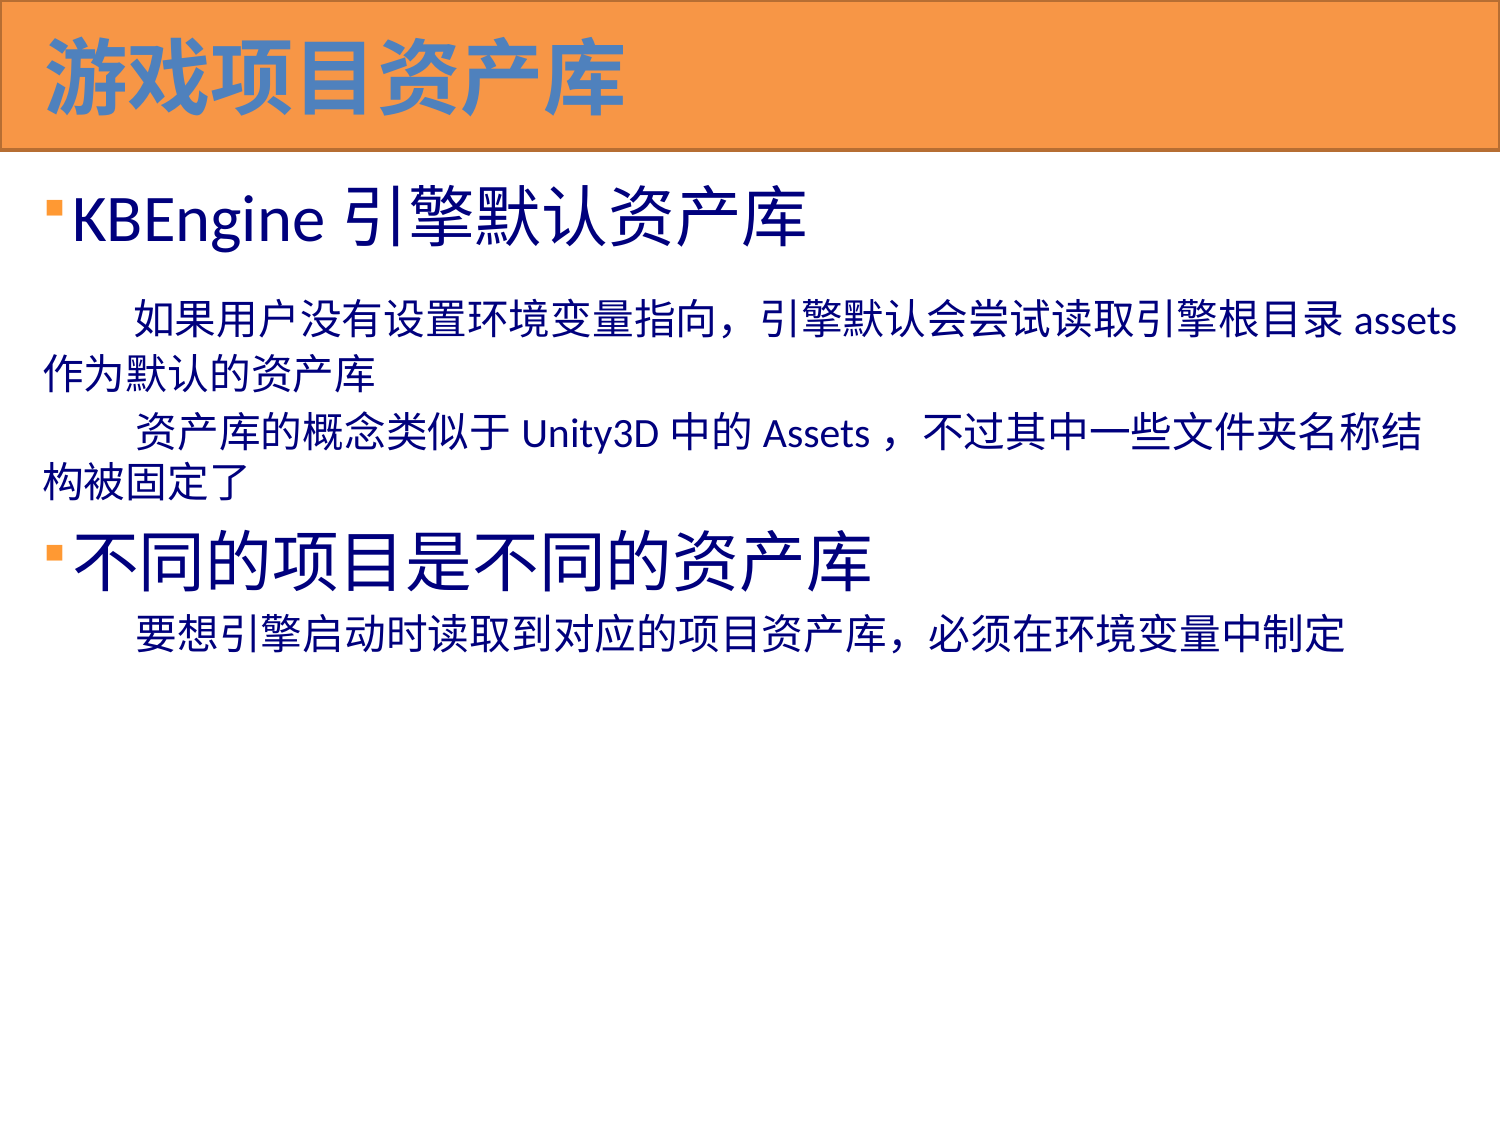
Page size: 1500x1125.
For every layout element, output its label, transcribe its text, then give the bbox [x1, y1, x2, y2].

text_box KBEngine引擎默认资产库 如果用户没有设置环境变量指向，引擎默认会尝试读取引擎根目录assets作为默认的资产库 资产库的概念类似于Unity3D中的Assets，不过其中一些文件夹名称结构被固定了 不同的项目是不同的资产库 要想引擎启动时读取到对应的项目资产库，必须在环境变量中制定 [33, 172, 1469, 1066]
title 游戏项目资产库 [29, 21, 1483, 129]
text_box [0, 0, 1500, 152]
